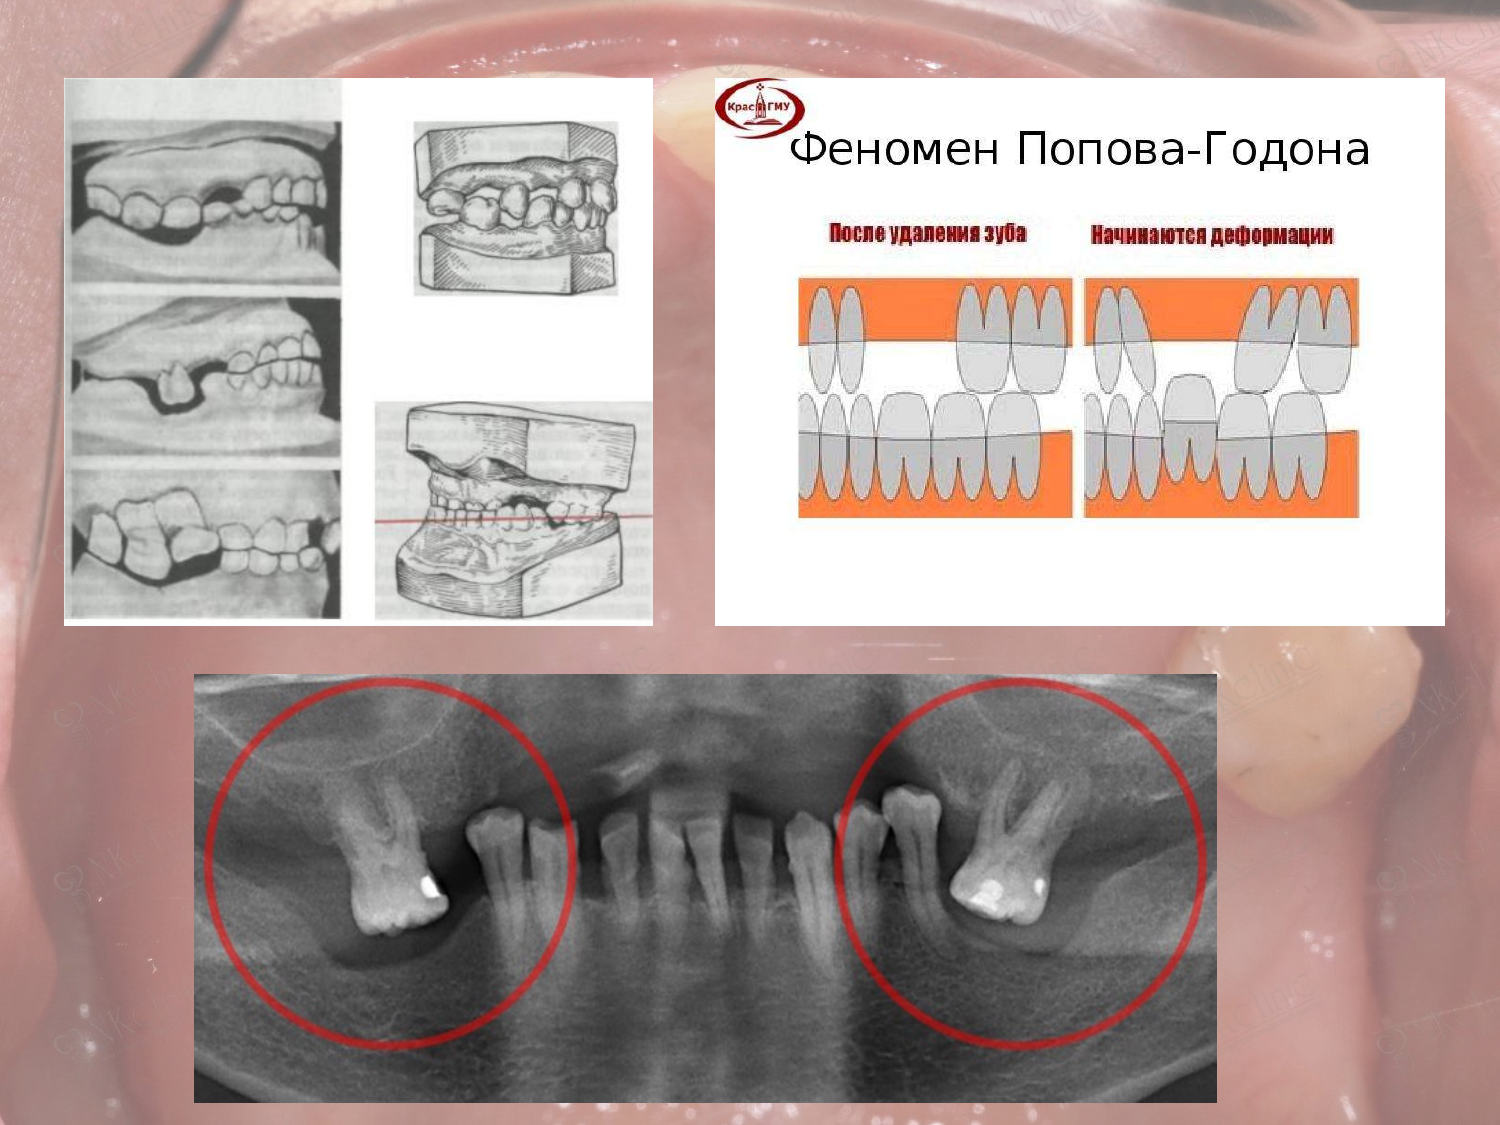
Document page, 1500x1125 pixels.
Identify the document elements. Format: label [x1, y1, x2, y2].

picture [64, 77, 654, 626]
picture [715, 77, 1445, 626]
picture [194, 673, 1217, 1103]
